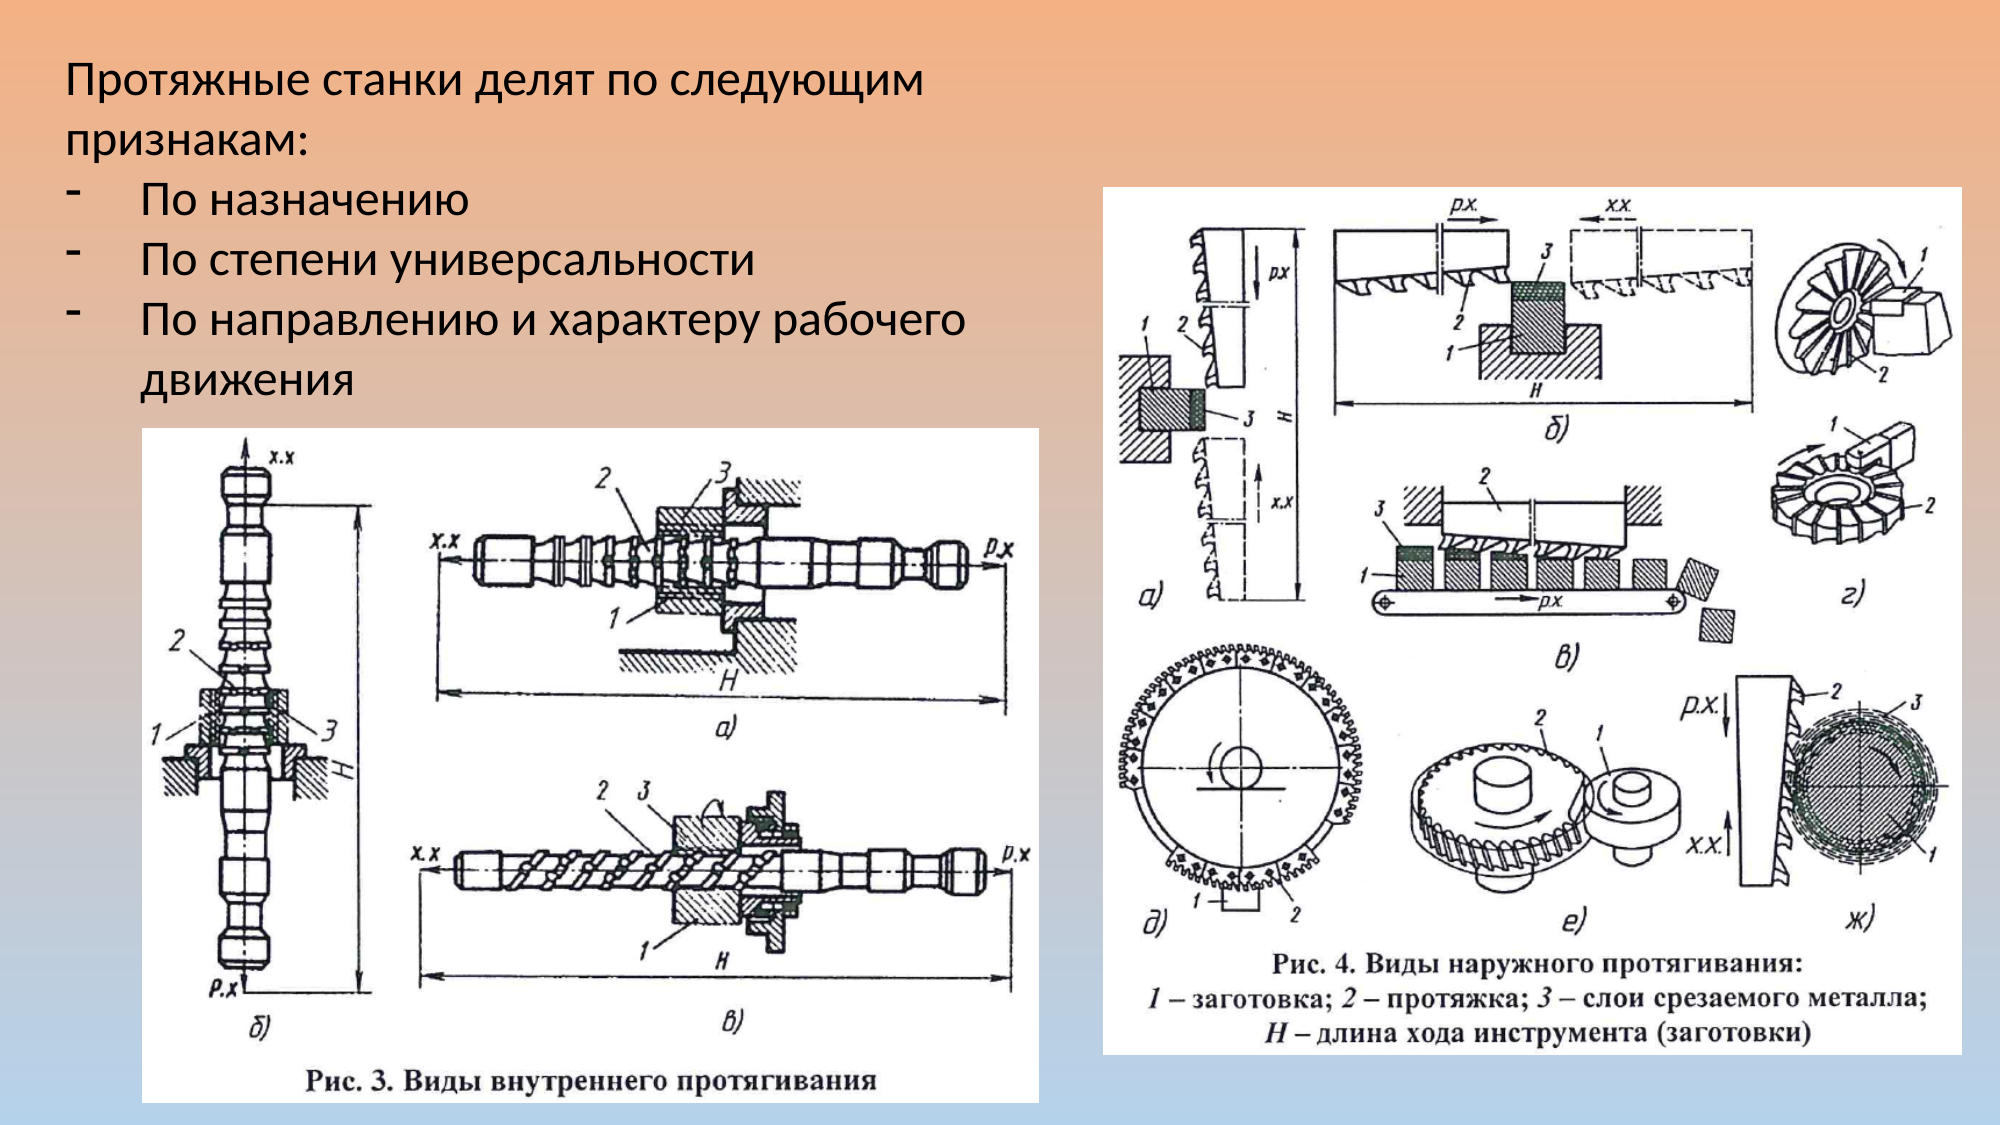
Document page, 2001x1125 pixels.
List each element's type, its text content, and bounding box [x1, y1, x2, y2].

picture [142, 428, 1039, 1103]
picture [1103, 187, 1962, 1055]
text_box Протяжные станки делят по следующим признакам: По назначению По степени универсальности По направлению и характеру рабочего движения [50, 38, 1131, 413]
